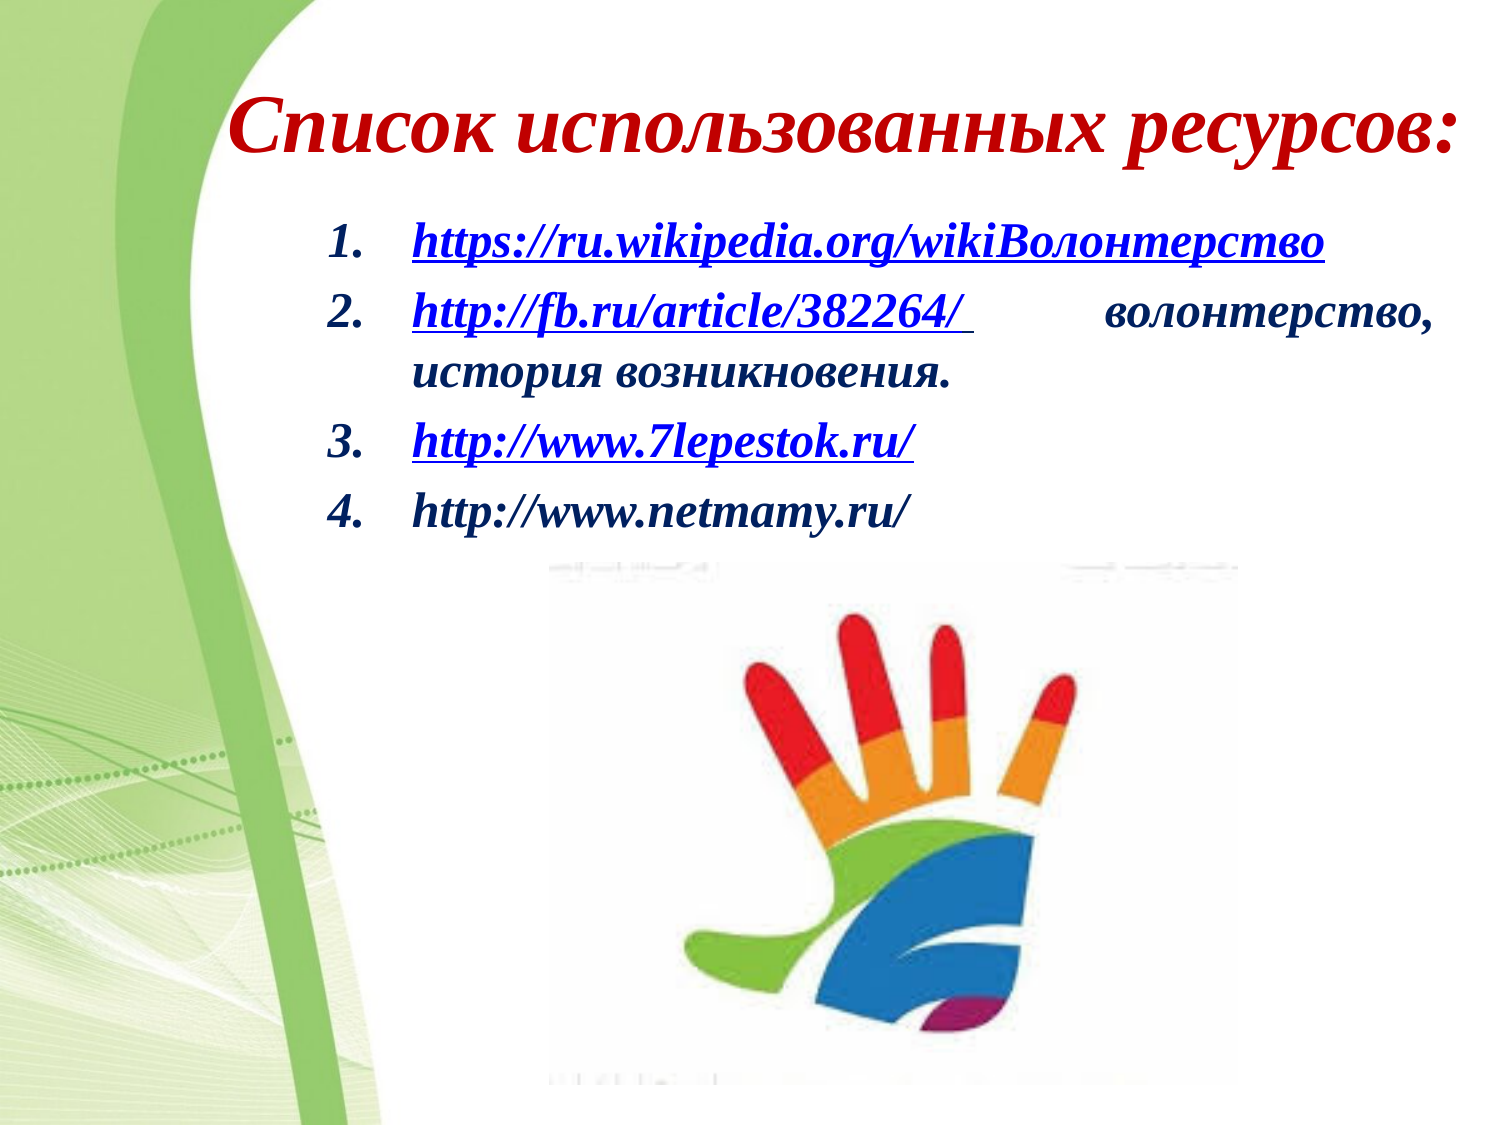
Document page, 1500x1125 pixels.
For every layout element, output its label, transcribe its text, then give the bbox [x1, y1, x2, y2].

picture [0, 0, 1500, 1125]
list https://ru.wikipedia.org/wikiВолонтерство http://fb.ru/article/382264/ волонтерство, история возникновения. http://www.7lepestok.ru/ http://www.netmamy.ru/ [312, 200, 1450, 625]
title Список использованных ресурсов: [212, 0, 1500, 338]
